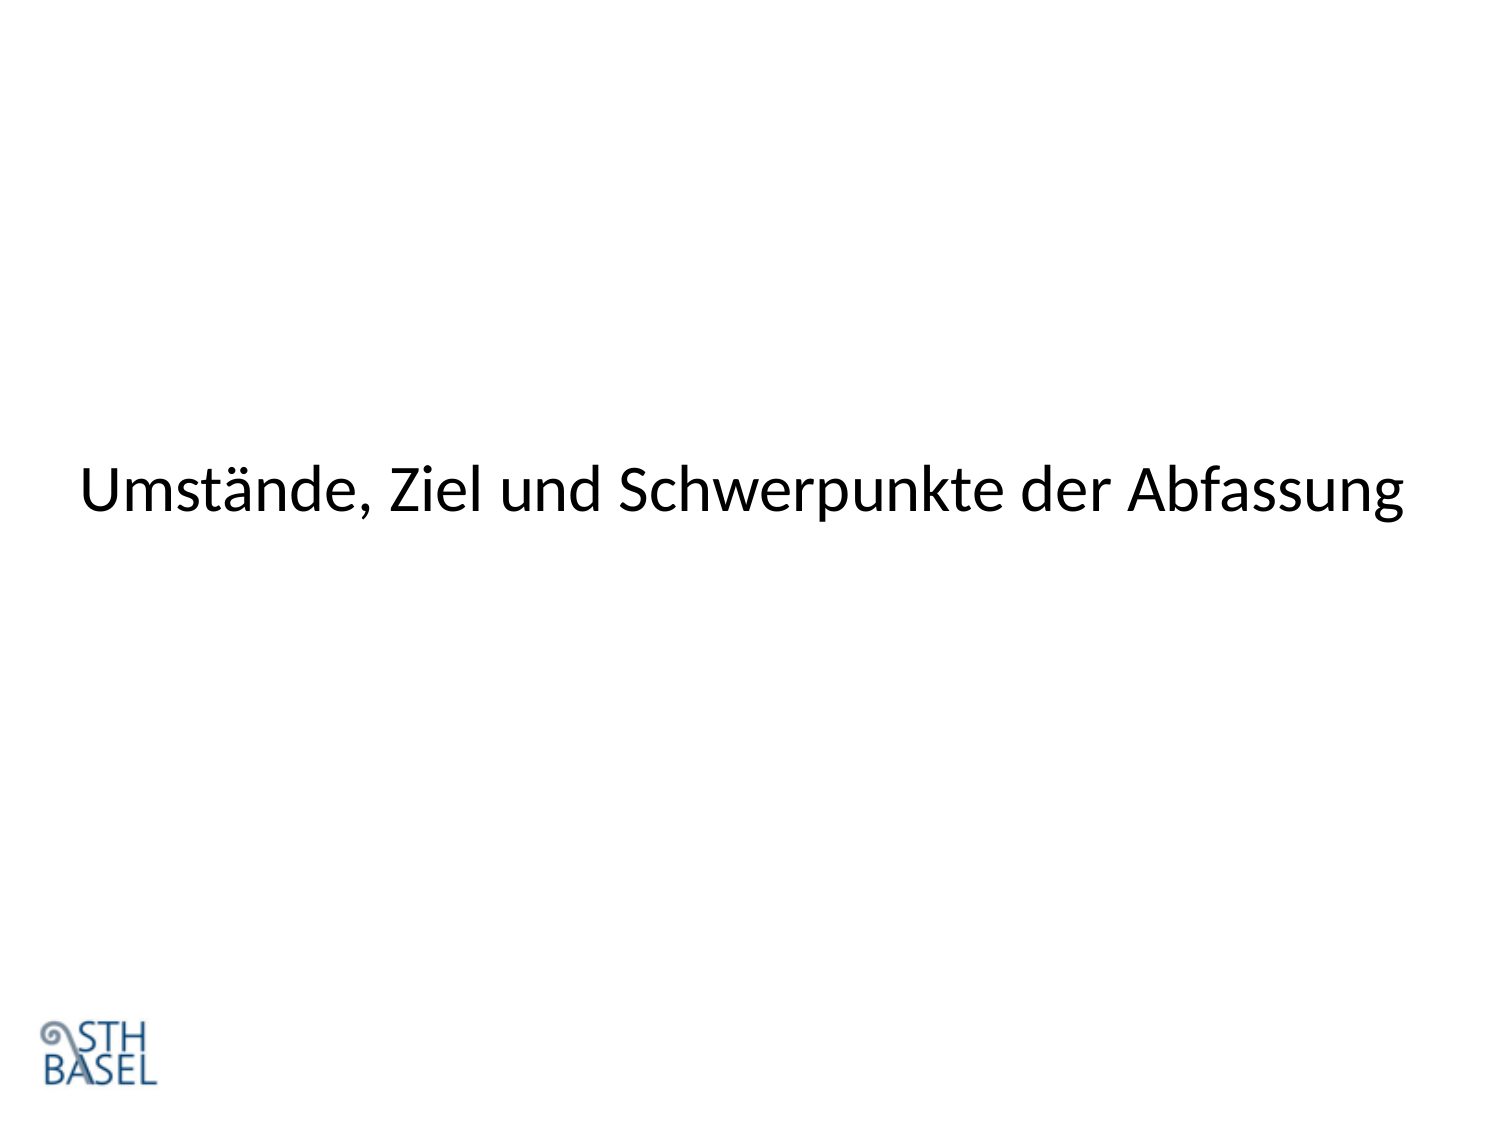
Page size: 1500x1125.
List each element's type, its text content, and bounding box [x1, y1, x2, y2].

list Umstände, Ziel und Schwerpunkte der Abfassung [0, 137, 1500, 1047]
picture [0, 999, 187, 1125]
